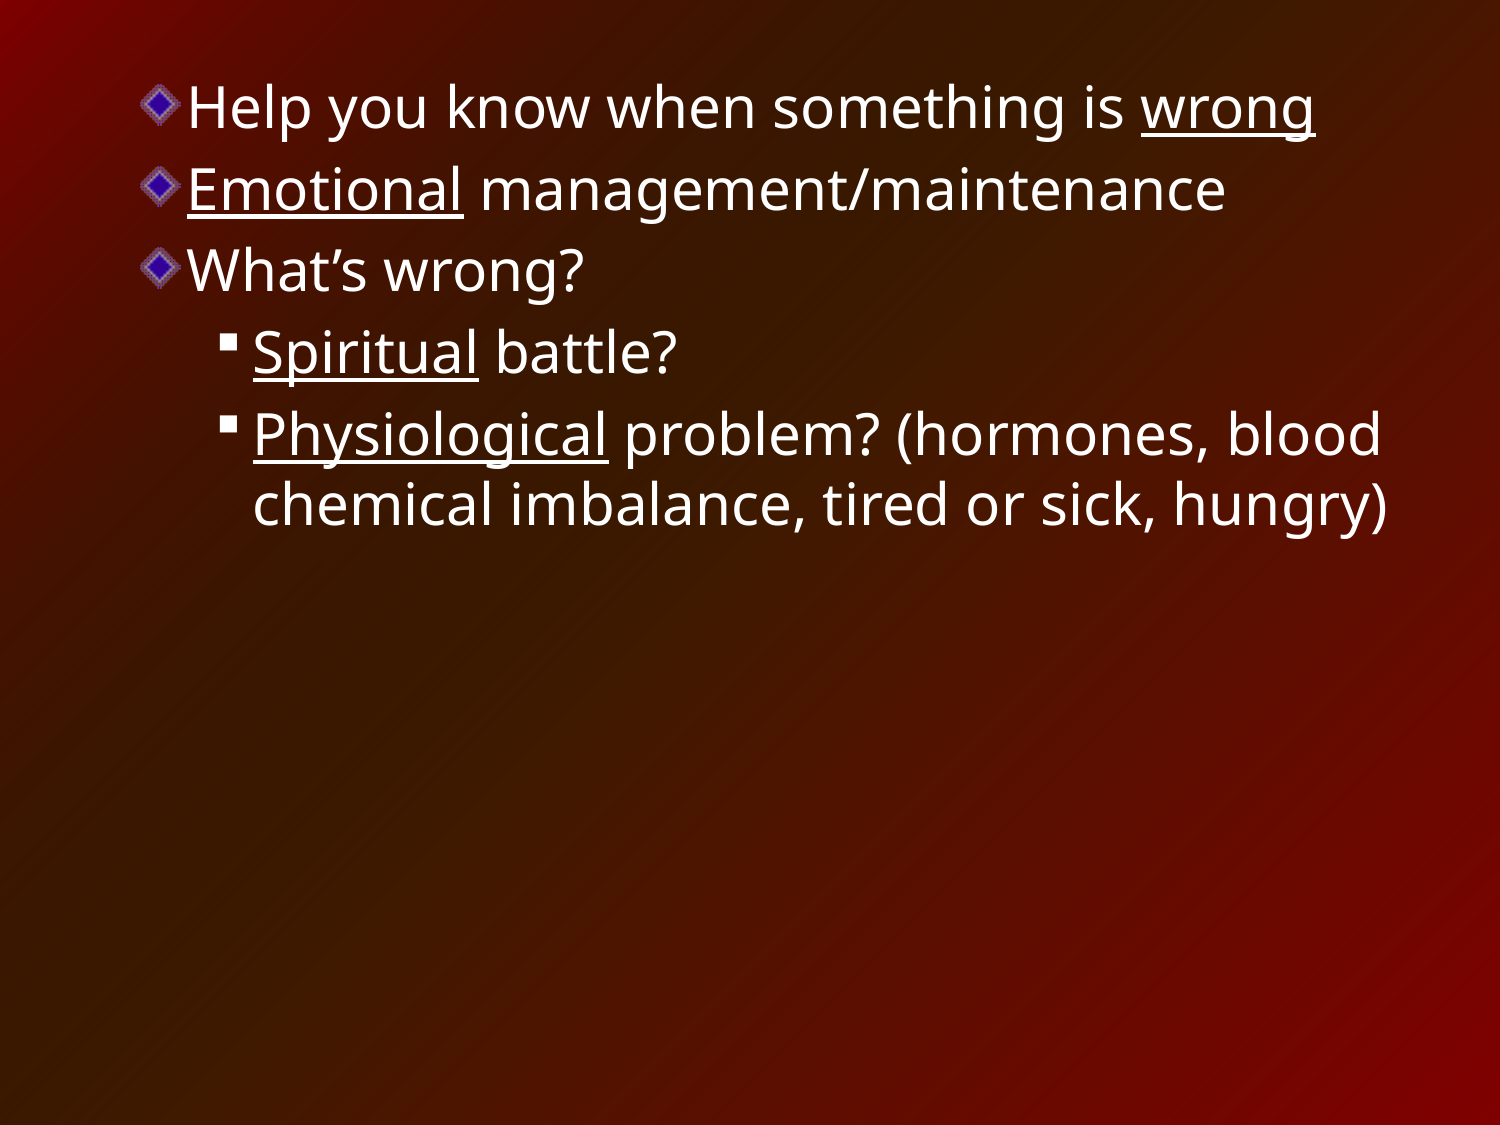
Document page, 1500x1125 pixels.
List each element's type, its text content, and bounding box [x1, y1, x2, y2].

picture [140, 247, 181, 289]
picture [140, 84, 181, 126]
list Help you know when something is wrong Emotional management/maintenance What’s wrong? Spiritual battle? Physiological problem? (hormones, blood chemical imbalance, tired or sick, hungry) [50, 62, 1450, 1075]
picture [140, 166, 181, 207]
